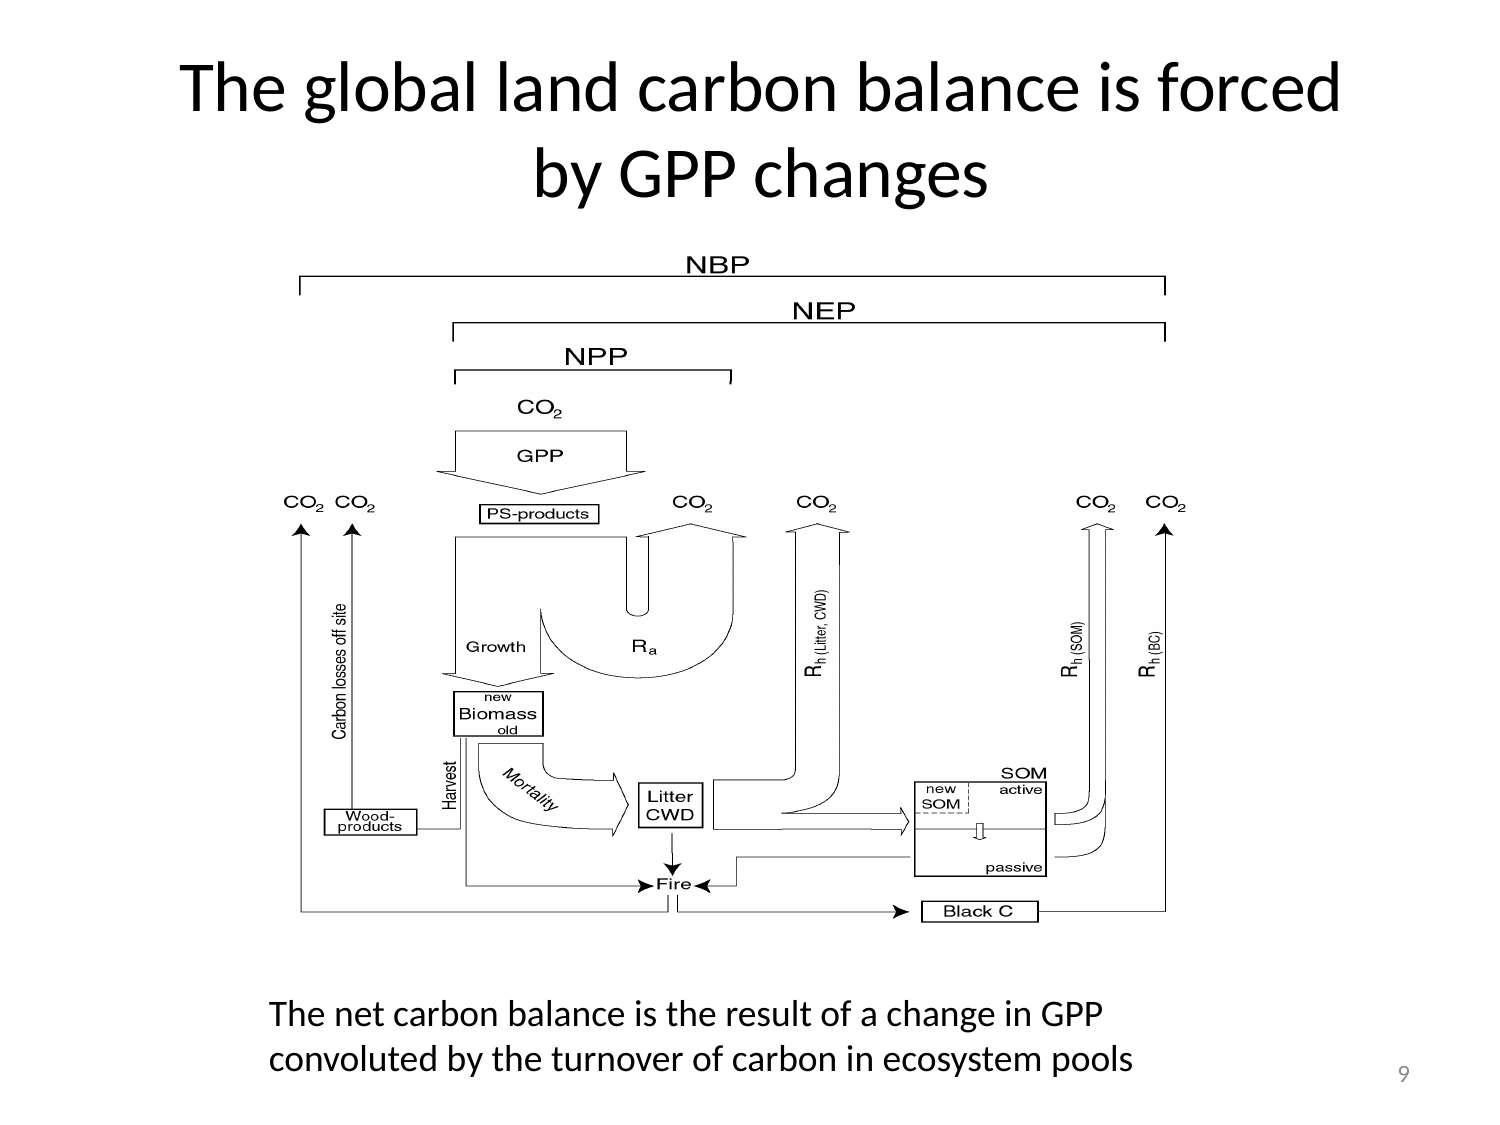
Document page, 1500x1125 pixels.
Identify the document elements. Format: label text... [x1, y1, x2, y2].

picture [283, 251, 1186, 924]
text_box The net carbon balance is the result of a change in GPP convoluted by the turnover of carbon in ecosystem pools [254, 981, 1296, 1087]
slide_number 9 [1074, 1042, 1425, 1103]
title The global land carbon balance is forced by GPP changes [122, 32, 1400, 220]
